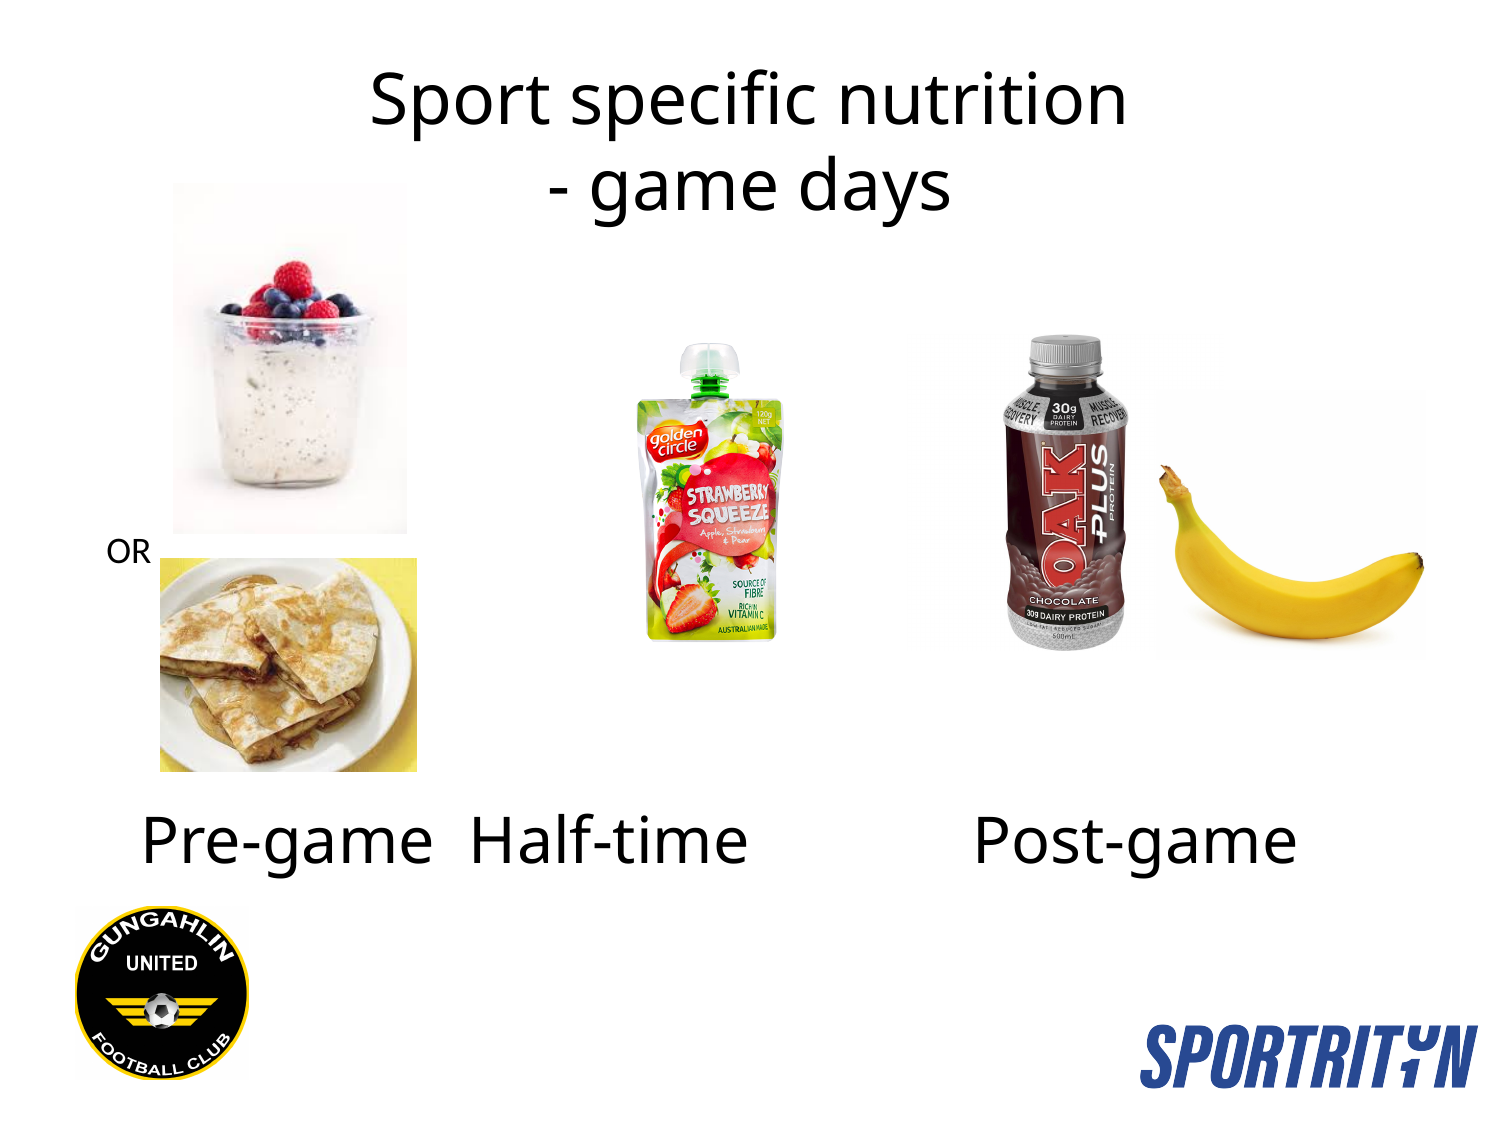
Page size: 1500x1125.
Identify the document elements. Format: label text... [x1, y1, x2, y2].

picture [1140, 1023, 1479, 1090]
text_box OR [91, 518, 167, 579]
list Pre-game Half-time Post-game [75, 791, 1425, 893]
picture [602, 340, 819, 645]
picture [160, 558, 417, 772]
title Sport specific nutrition - game days [75, 45, 1425, 233]
picture [906, 333, 1426, 660]
picture [74, 906, 249, 1081]
picture [173, 183, 407, 535]
